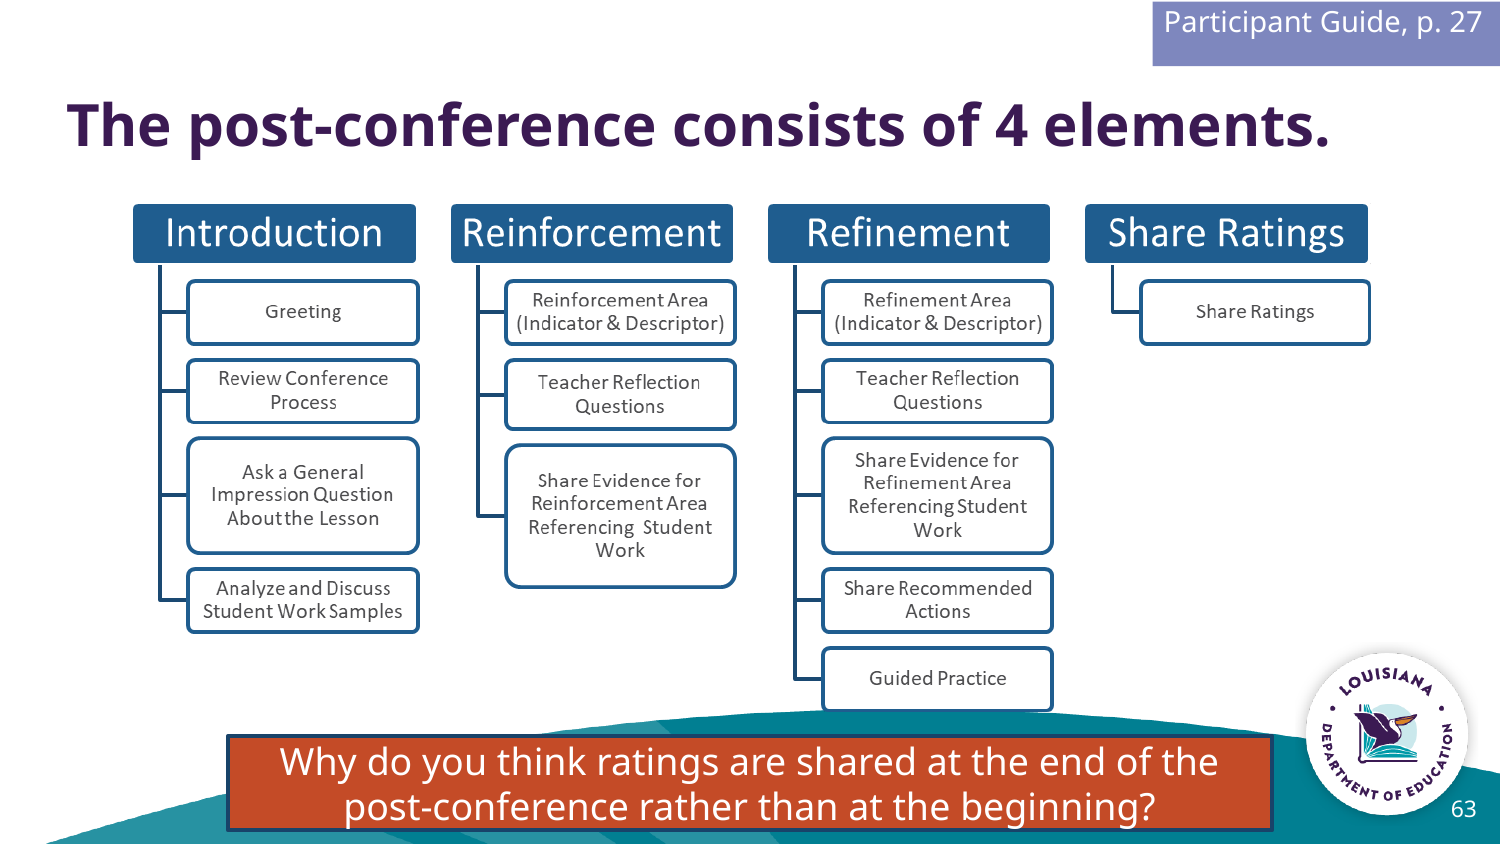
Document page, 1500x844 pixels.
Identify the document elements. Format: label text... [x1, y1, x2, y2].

slide_number 63 [1402, 777, 1493, 842]
picture [0, 191, 1500, 844]
text_box Why do you think ratings are shared at the end of the post-conference rather than at the beginning? [227, 736, 1273, 831]
title The post-conference consists of 4 elements. [51, 72, 1449, 167]
text_box Participant Guide, p. 27 [1152, 1, 1500, 67]
